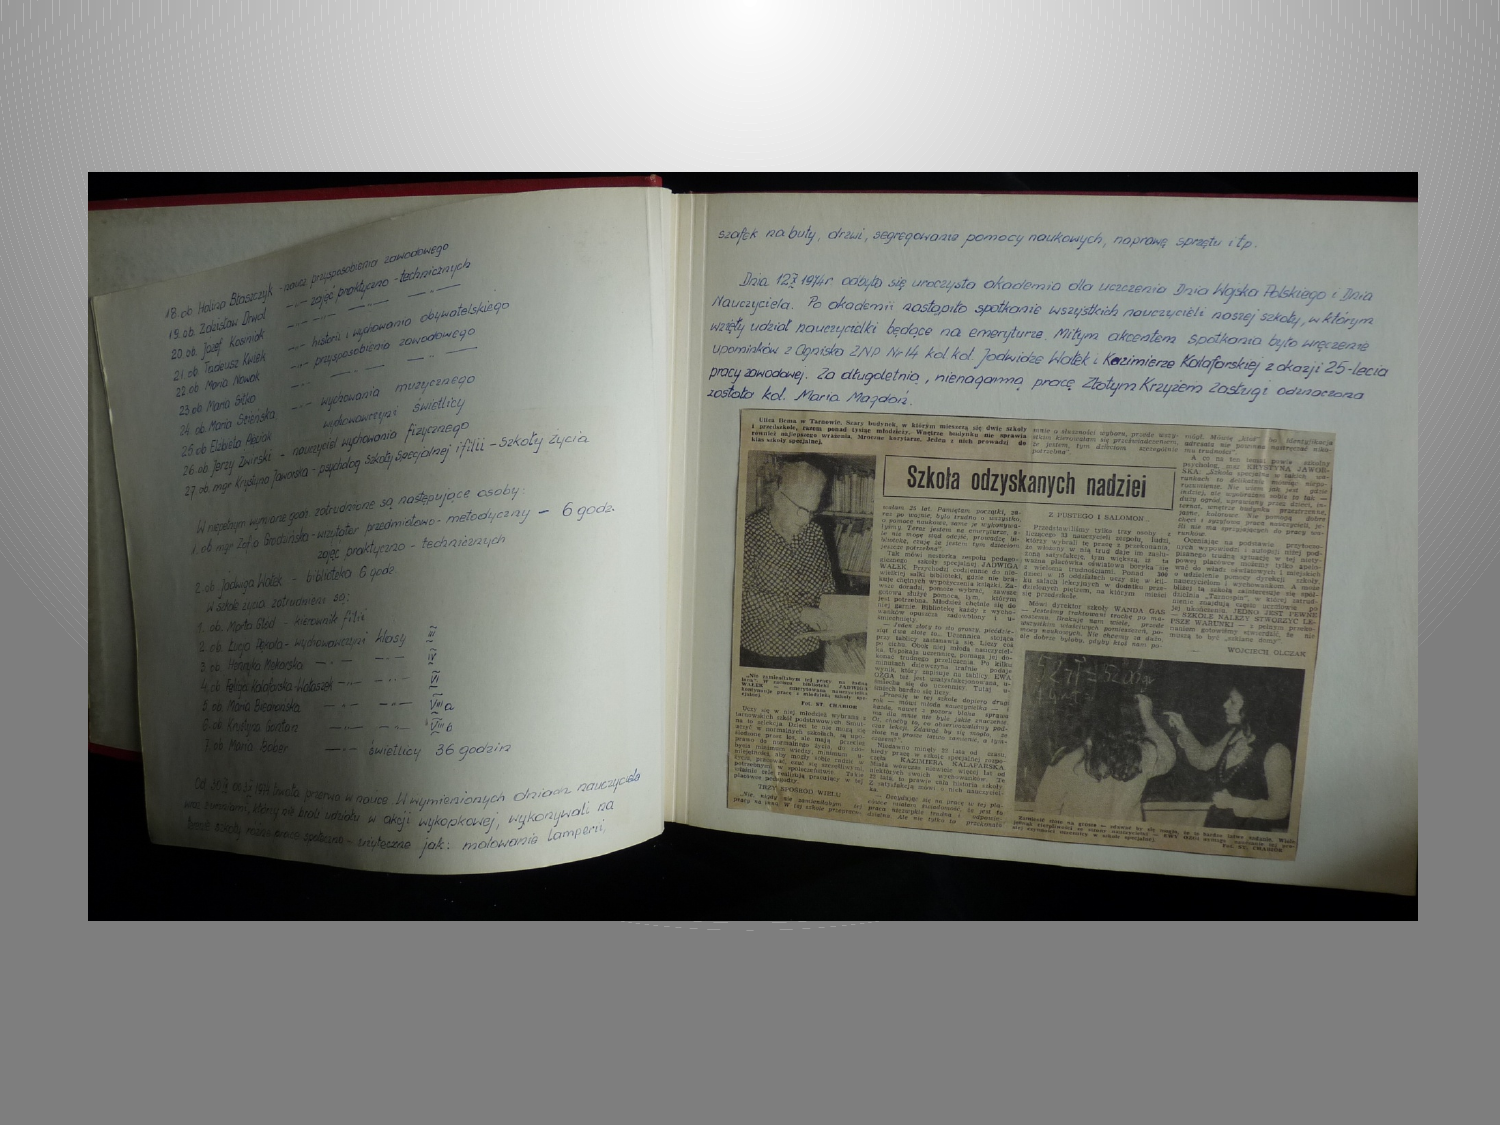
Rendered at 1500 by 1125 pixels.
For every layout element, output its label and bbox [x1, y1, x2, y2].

picture [88, 172, 1418, 921]
